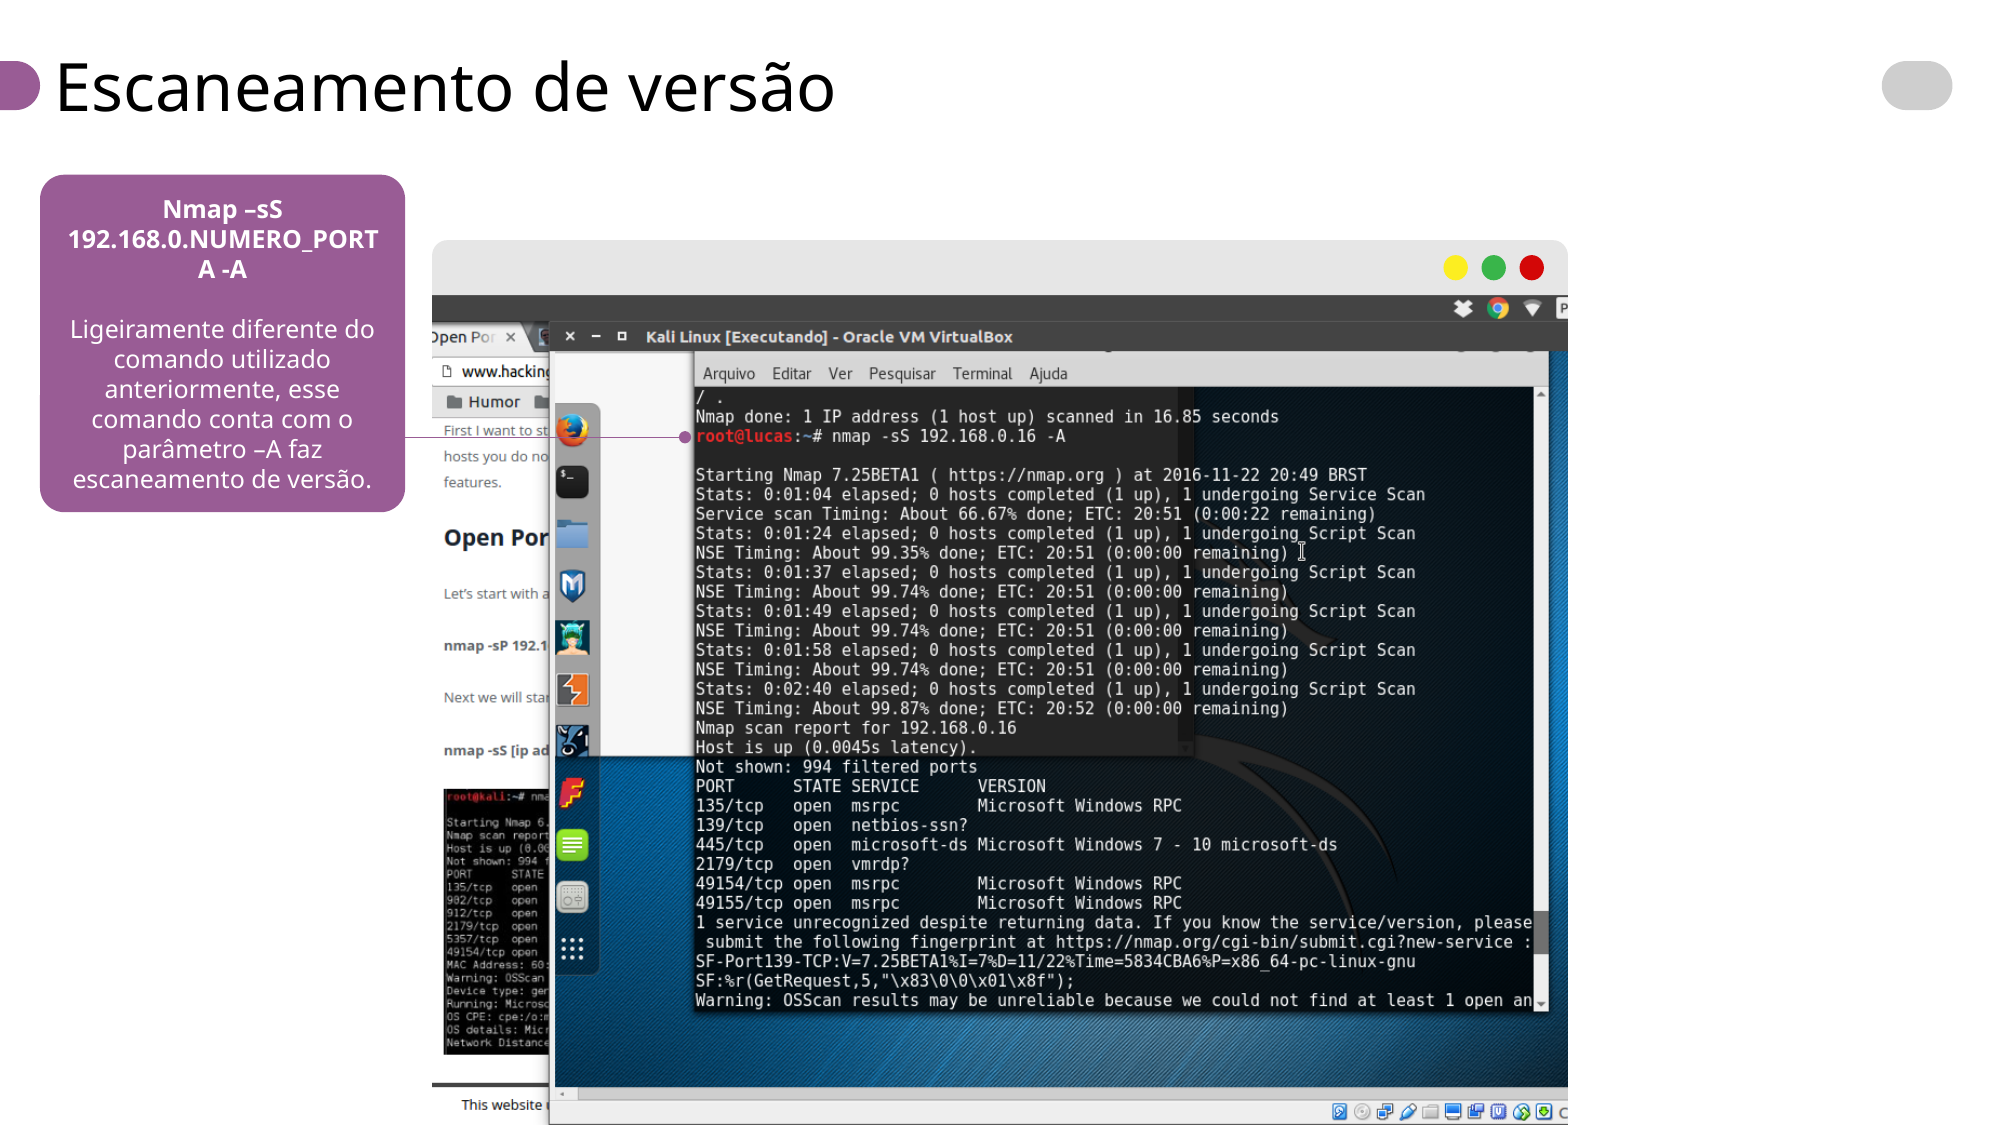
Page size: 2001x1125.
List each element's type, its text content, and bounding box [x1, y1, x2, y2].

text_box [200, 380, 686, 438]
text_box [0, 3, 1987, 884]
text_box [432, 240, 1568, 296]
text_box Nmap –sS 192.168.0.NUMERO_PORTA -A Ligeiramente diferente do comando utilizado anteriormente, esse comando conta com o parâmetro –A faz escaneamento de versão. [38, 173, 407, 514]
picture [432, 296, 1568, 1125]
